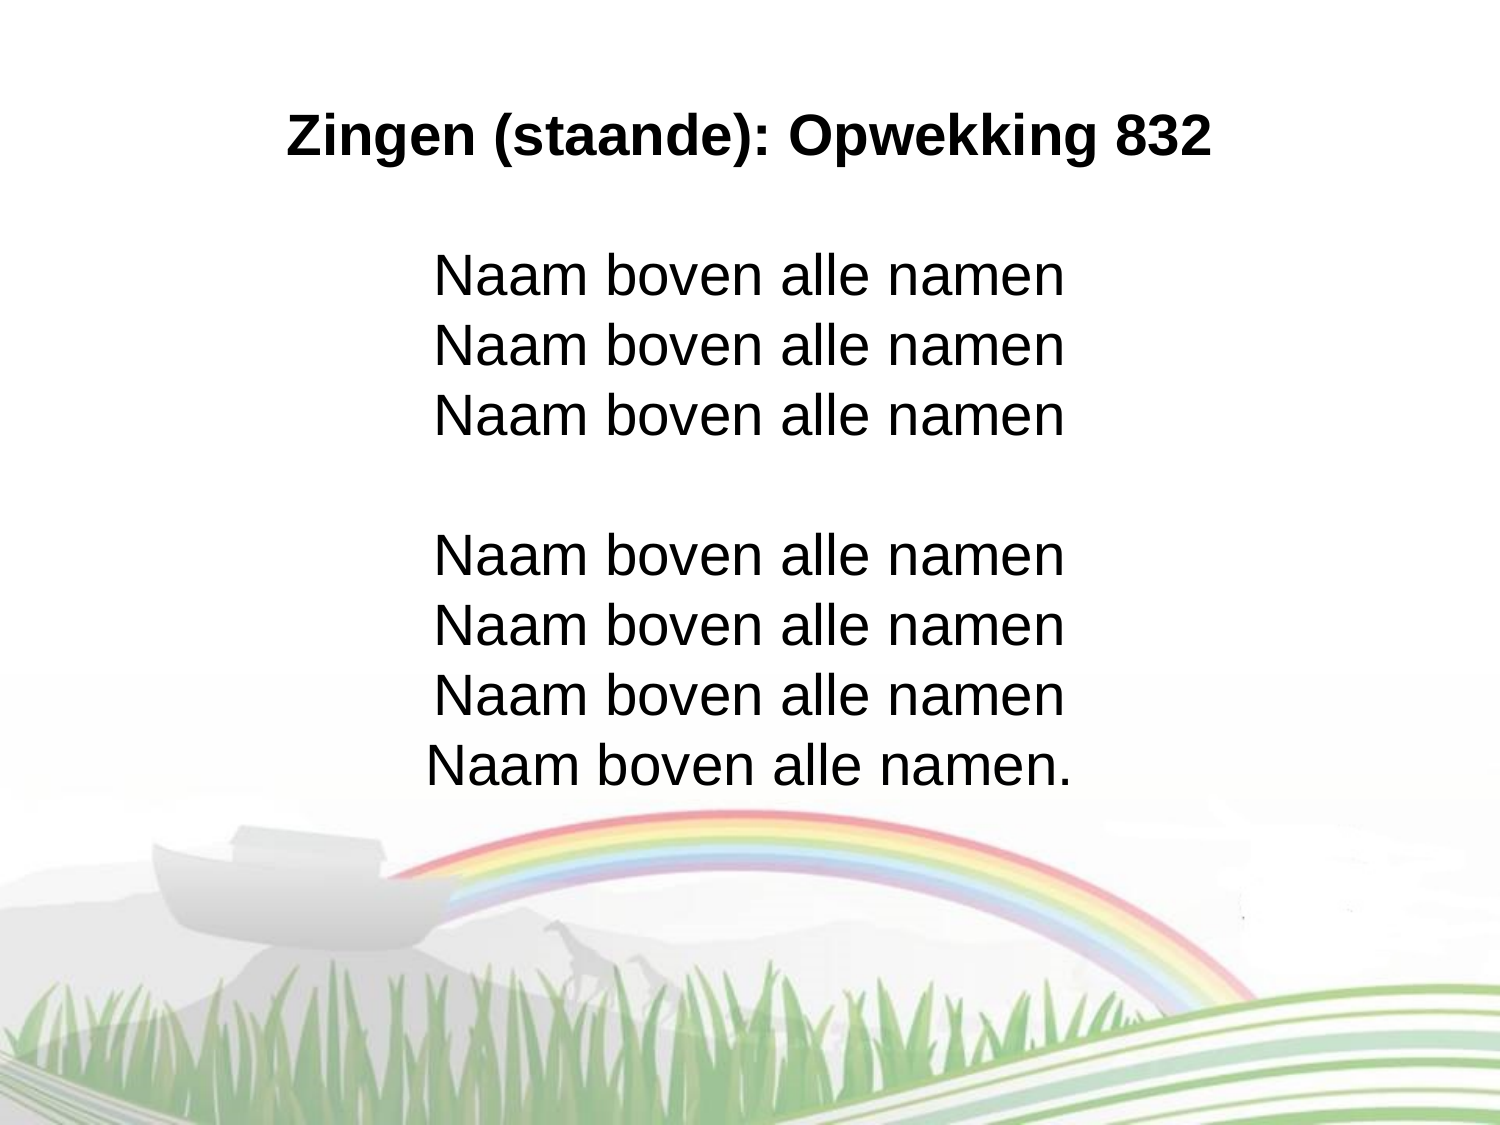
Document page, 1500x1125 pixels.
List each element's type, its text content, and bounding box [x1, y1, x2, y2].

text_box Zingen (staande): Opwekking 832 Naam boven alle namen Naam boven alle namen Naam boven alle namen Naam boven alle namen Naam boven alle namen Naam boven alle namen Naam boven alle namen. [100, 89, 1400, 805]
picture [0, 0, 1500, 1125]
